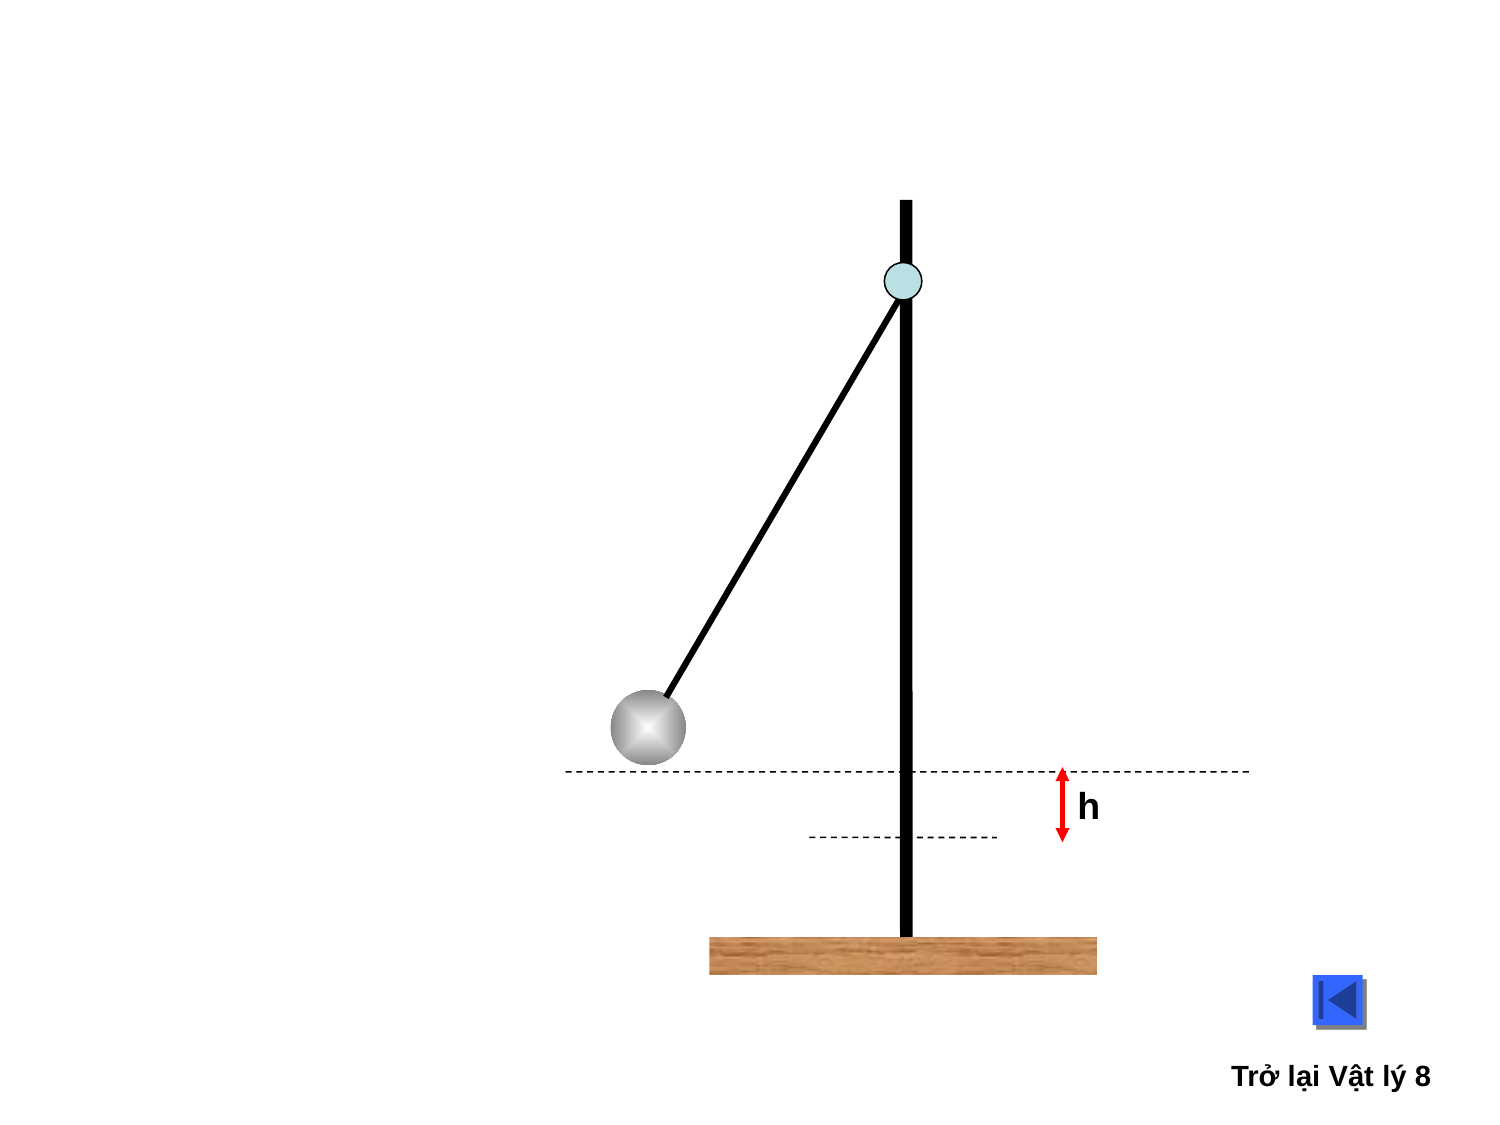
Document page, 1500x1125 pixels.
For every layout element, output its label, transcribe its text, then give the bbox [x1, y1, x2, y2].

text_box [709, 937, 1097, 975]
text_box Trở lại Vật lý 8 [1212, 1049, 1450, 1100]
text_box [1056, 829, 1067, 843]
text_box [640, 0, 1176, 782]
text_box h [1062, 791, 1125, 835]
text_box [1312, 975, 1363, 1026]
